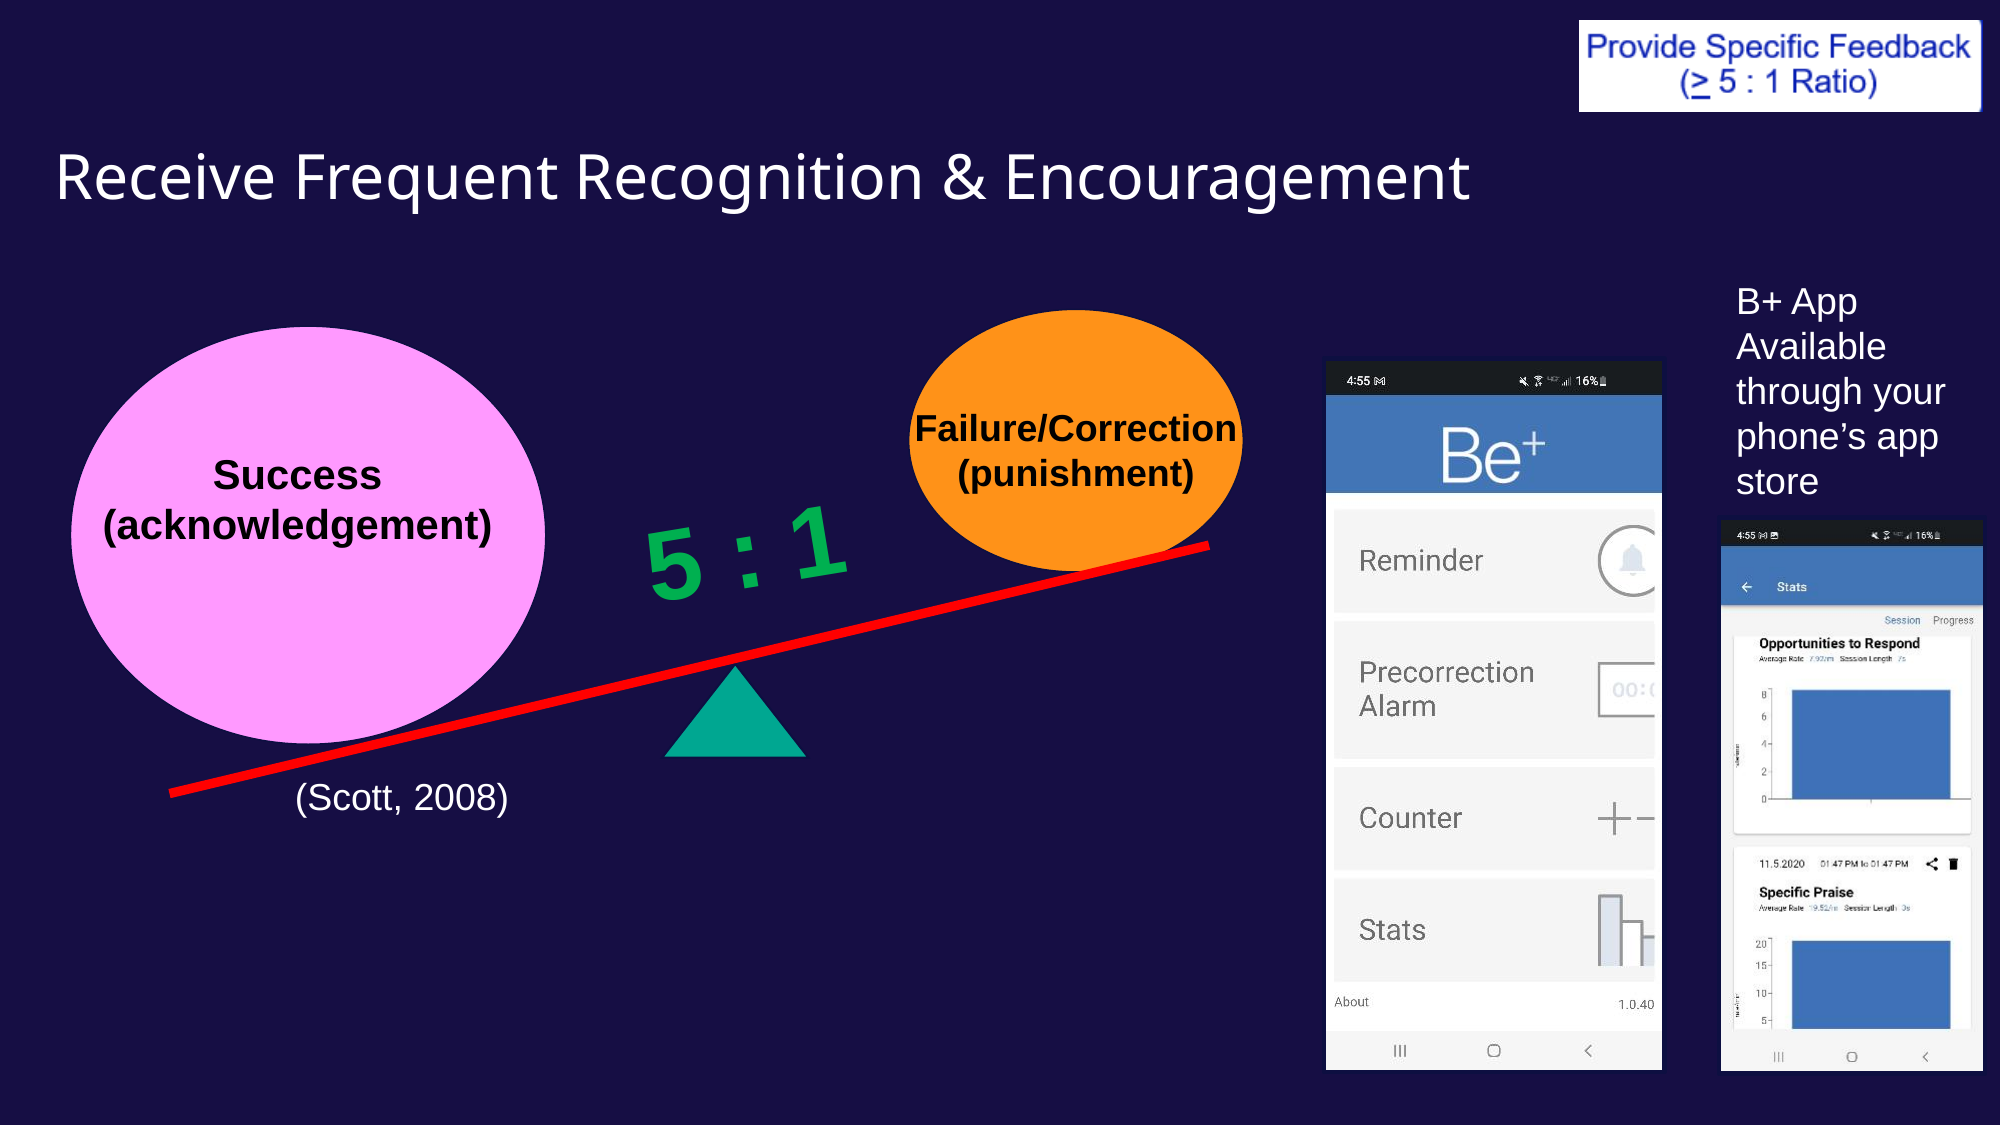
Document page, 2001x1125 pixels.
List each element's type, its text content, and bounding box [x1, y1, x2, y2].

picture [1720, 519, 1983, 1072]
title Receive Frequent Recognition & Encouragement [39, 121, 1914, 251]
text_box B+ App Available through your phone’s app store [1721, 269, 1983, 510]
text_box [49, 309, 1269, 831]
picture [1325, 360, 1663, 1070]
picture [1579, 20, 1983, 112]
